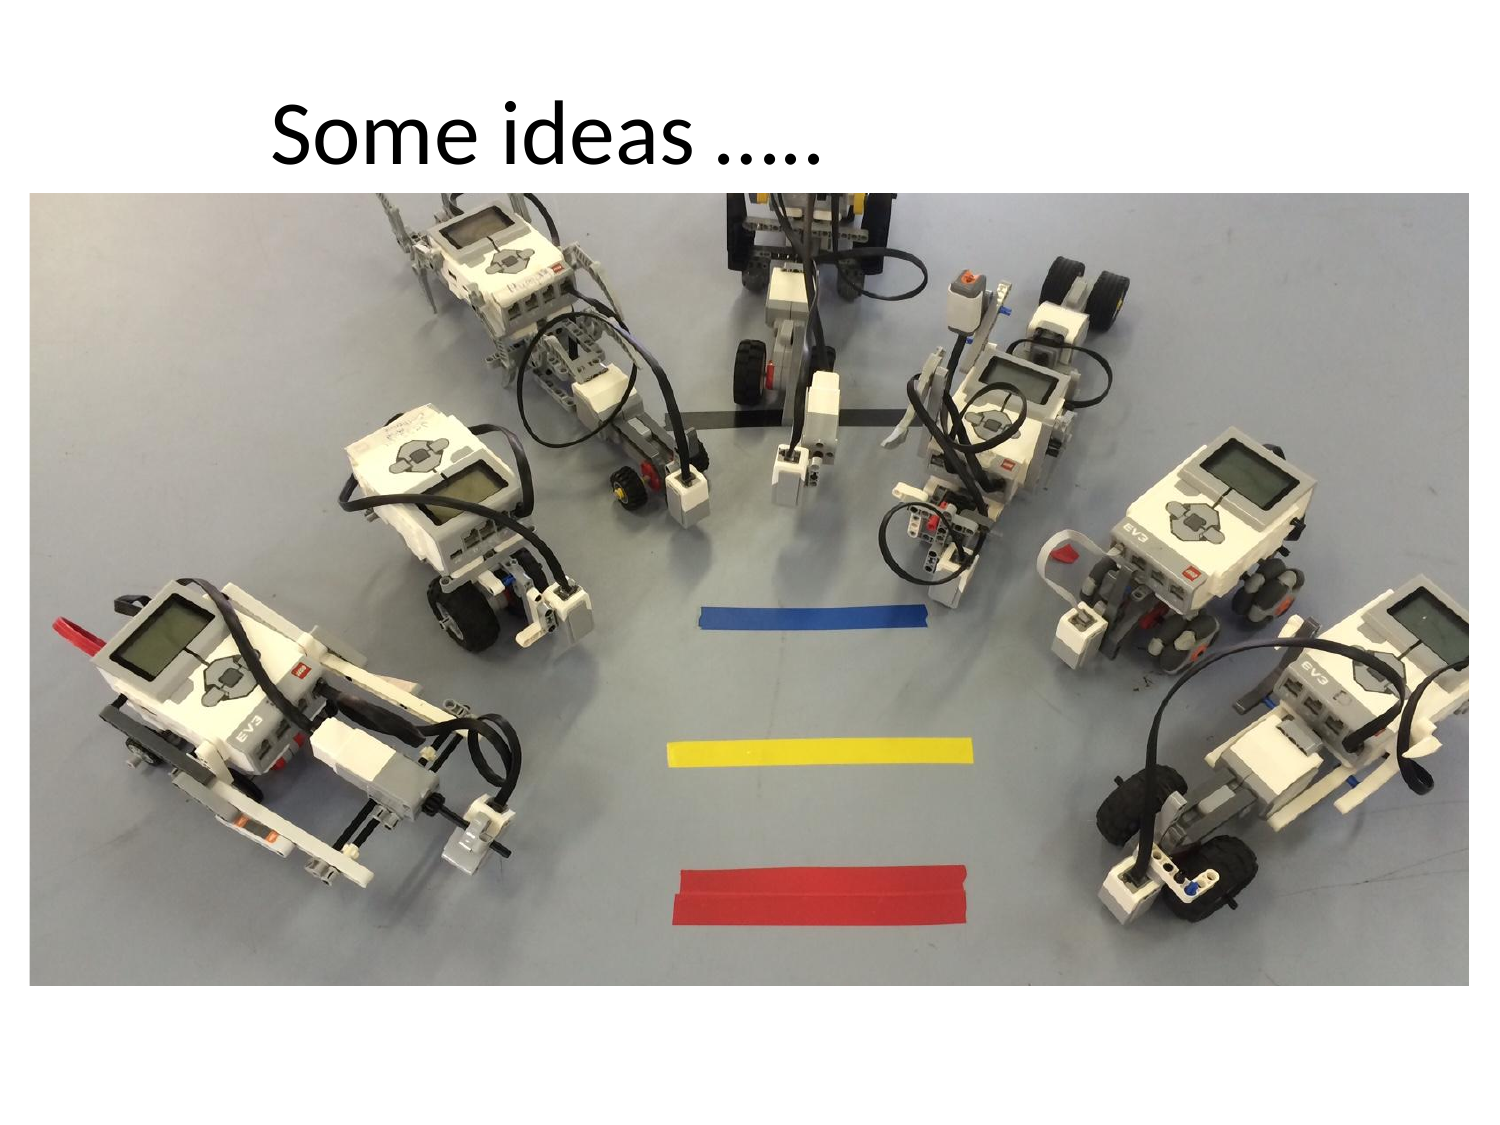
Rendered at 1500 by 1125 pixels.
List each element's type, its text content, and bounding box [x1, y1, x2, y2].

title Some ideas ….. [0, 34, 1224, 223]
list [29, 193, 1470, 986]
